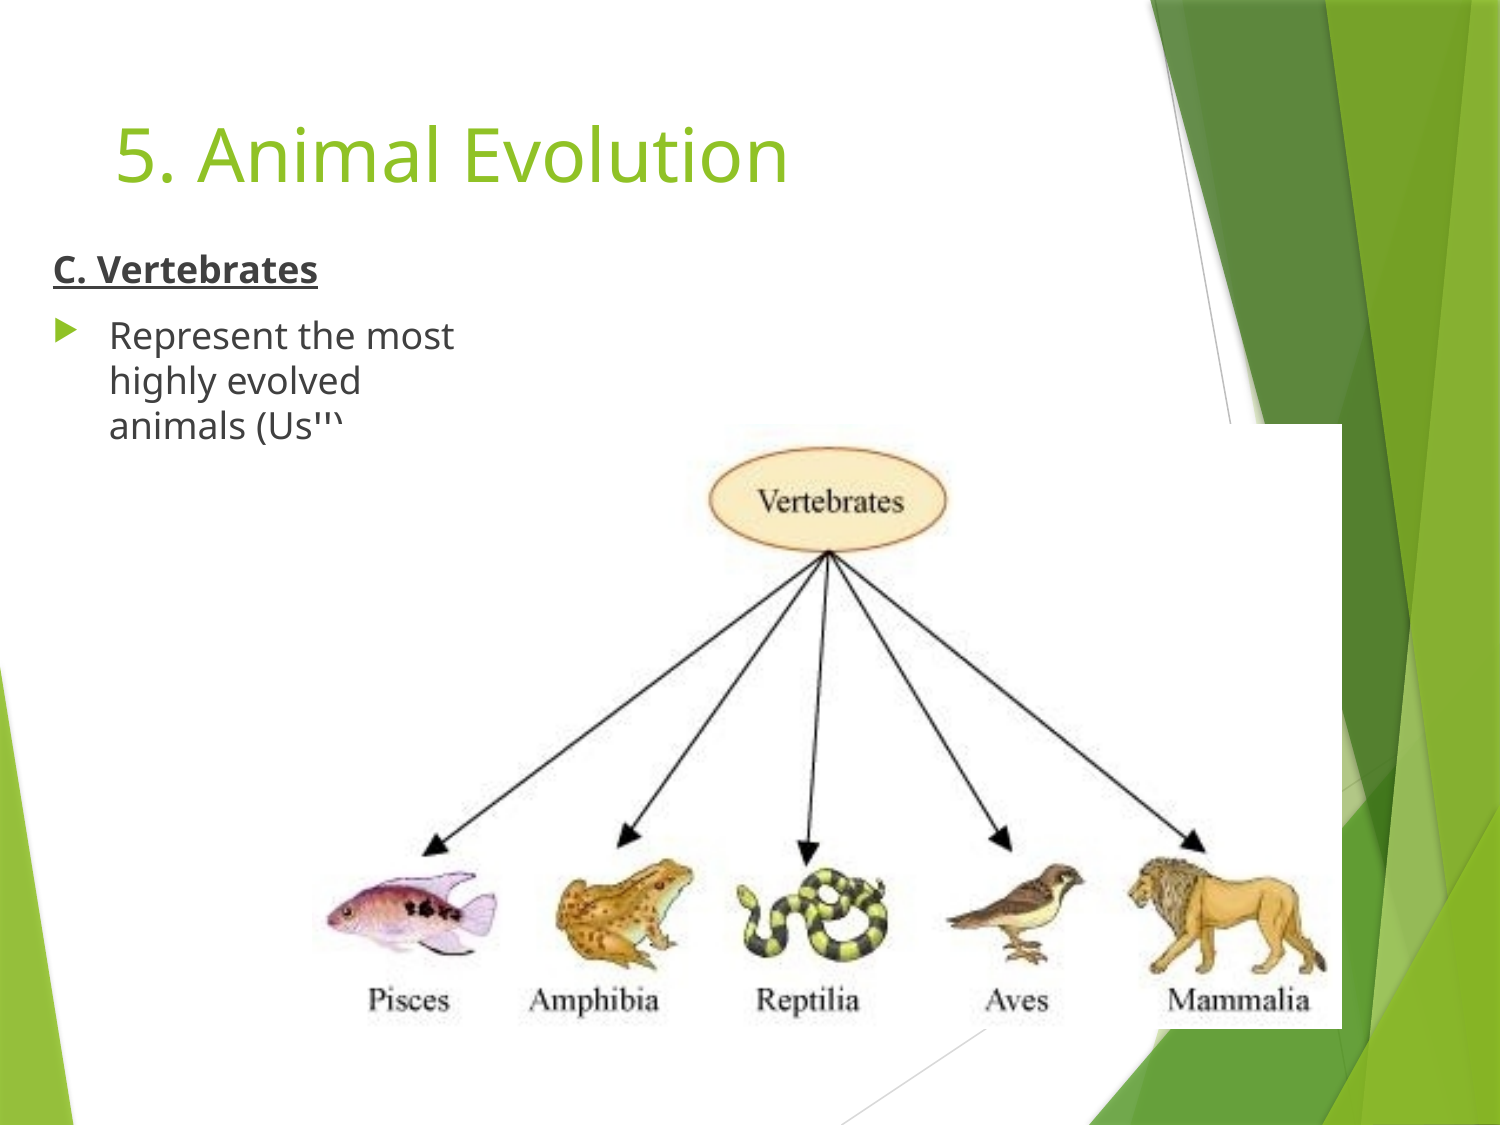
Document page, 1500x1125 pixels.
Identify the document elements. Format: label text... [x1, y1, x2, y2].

picture [311, 424, 1342, 1029]
title 5. Animal Evolution [99, 99, 1142, 317]
list C. Vertebrates Represent the most highly evolved animals (Us!!) [37, 238, 513, 713]
